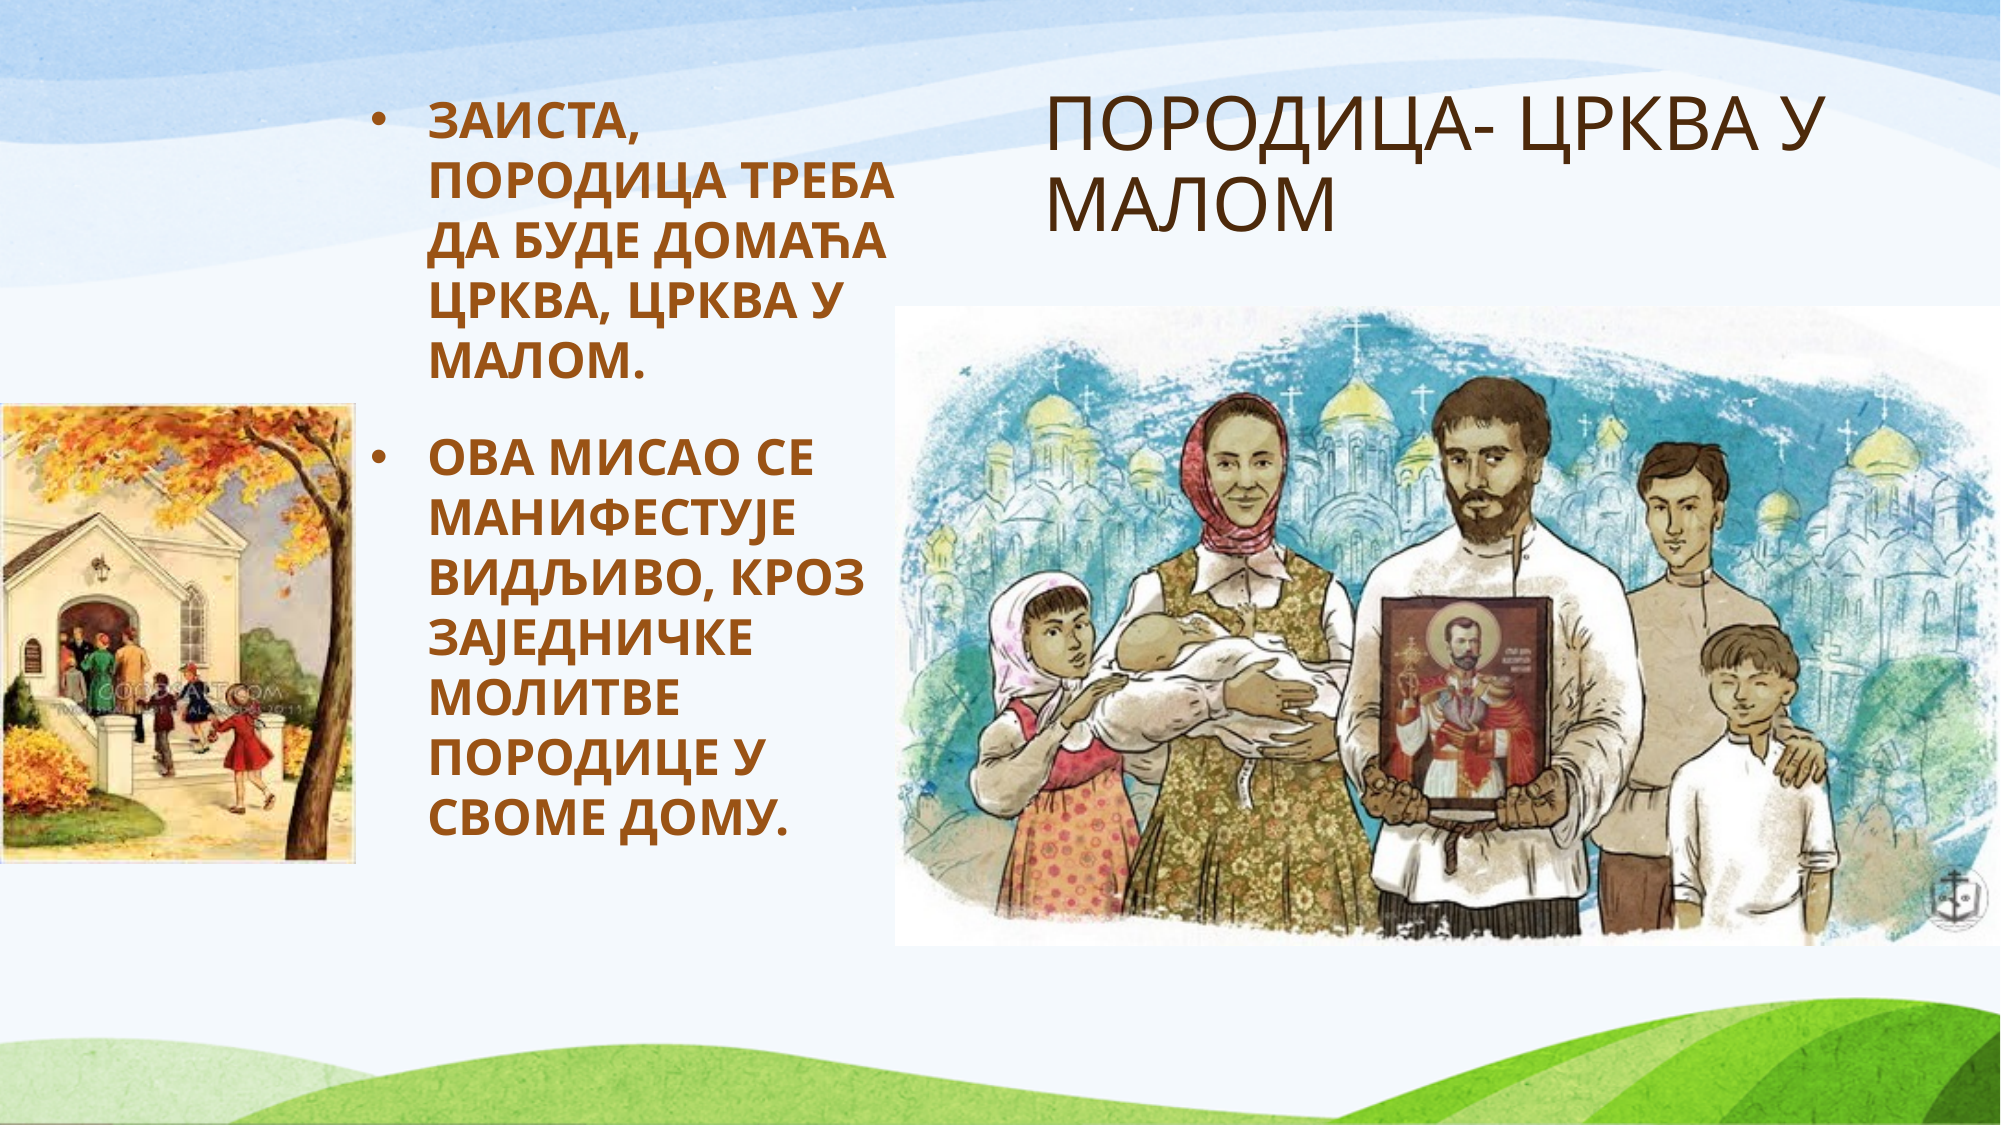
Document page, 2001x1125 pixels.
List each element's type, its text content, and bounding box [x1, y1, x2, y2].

picture [0, 0, 2001, 1125]
title ПОРОДИЦА- ЦРКВА У МАЛОМ [1028, 41, 1978, 255]
list ЗАИСТА, ПОРОДИЦА ТРЕБА ДА БУДЕ ДОМАЋА ЦРКВА, ЦРКВА У МАЛОМ. ОВА МИСАО СЕ МАНИФЕСТУЈЕ ВИДЉИВО, КРОЗ ЗАЈЕДНИЧКЕ МОЛИТВЕ ПОРОДИЦЕ У СВОМЕ ДОМУ. [355, 80, 951, 818]
